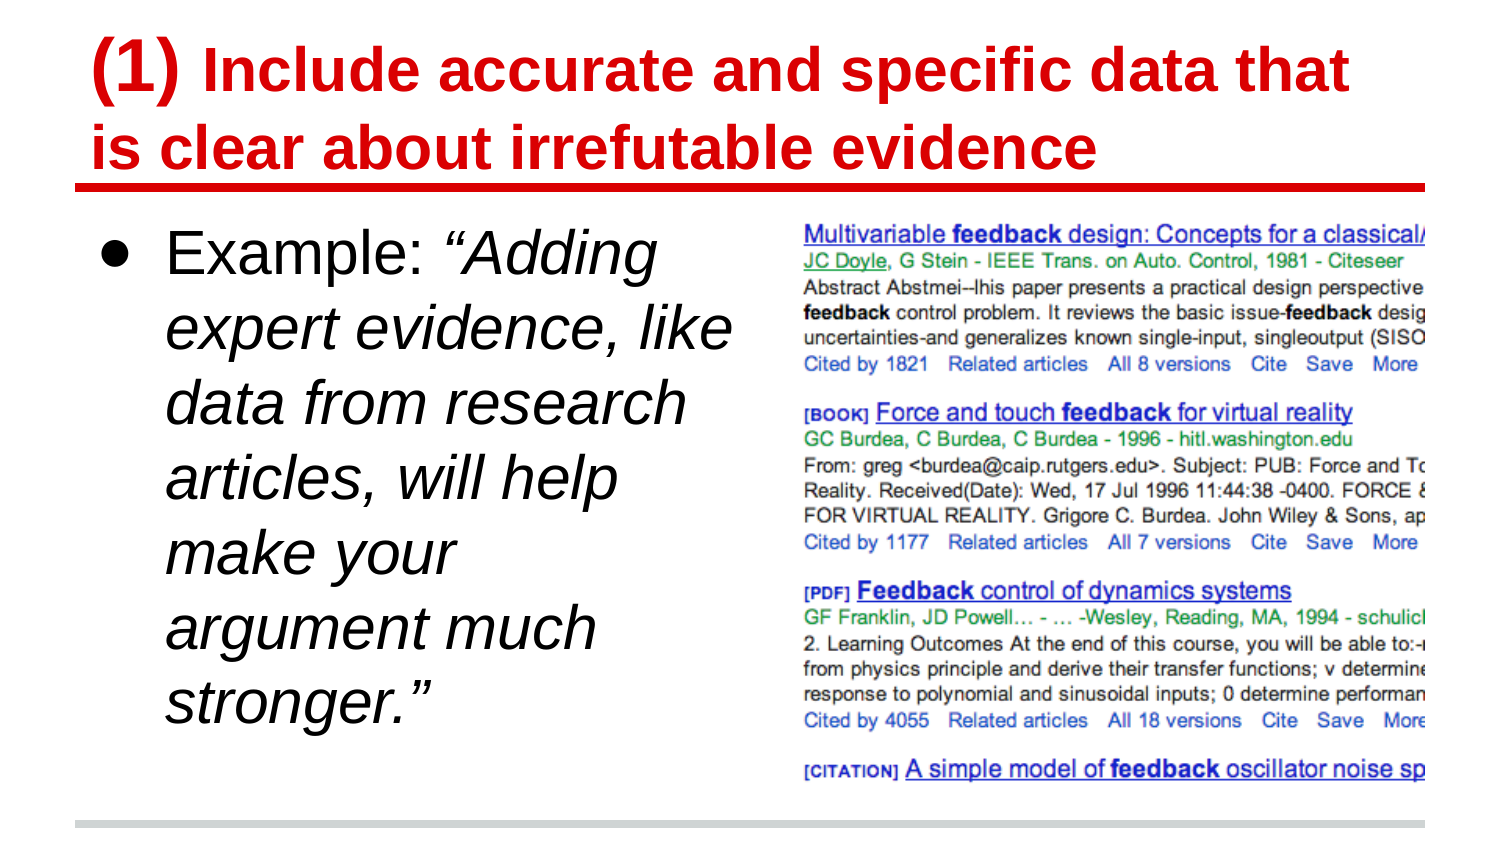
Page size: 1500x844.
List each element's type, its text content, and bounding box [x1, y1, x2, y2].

picture [793, 217, 1426, 788]
list Example: “Adding expert evidence, like data from research articles, will help make your argument much stronger.” [75, 196, 753, 752]
title (1) Include accurate and specific data that is clear about irrefutable evidence [75, 1, 1425, 197]
